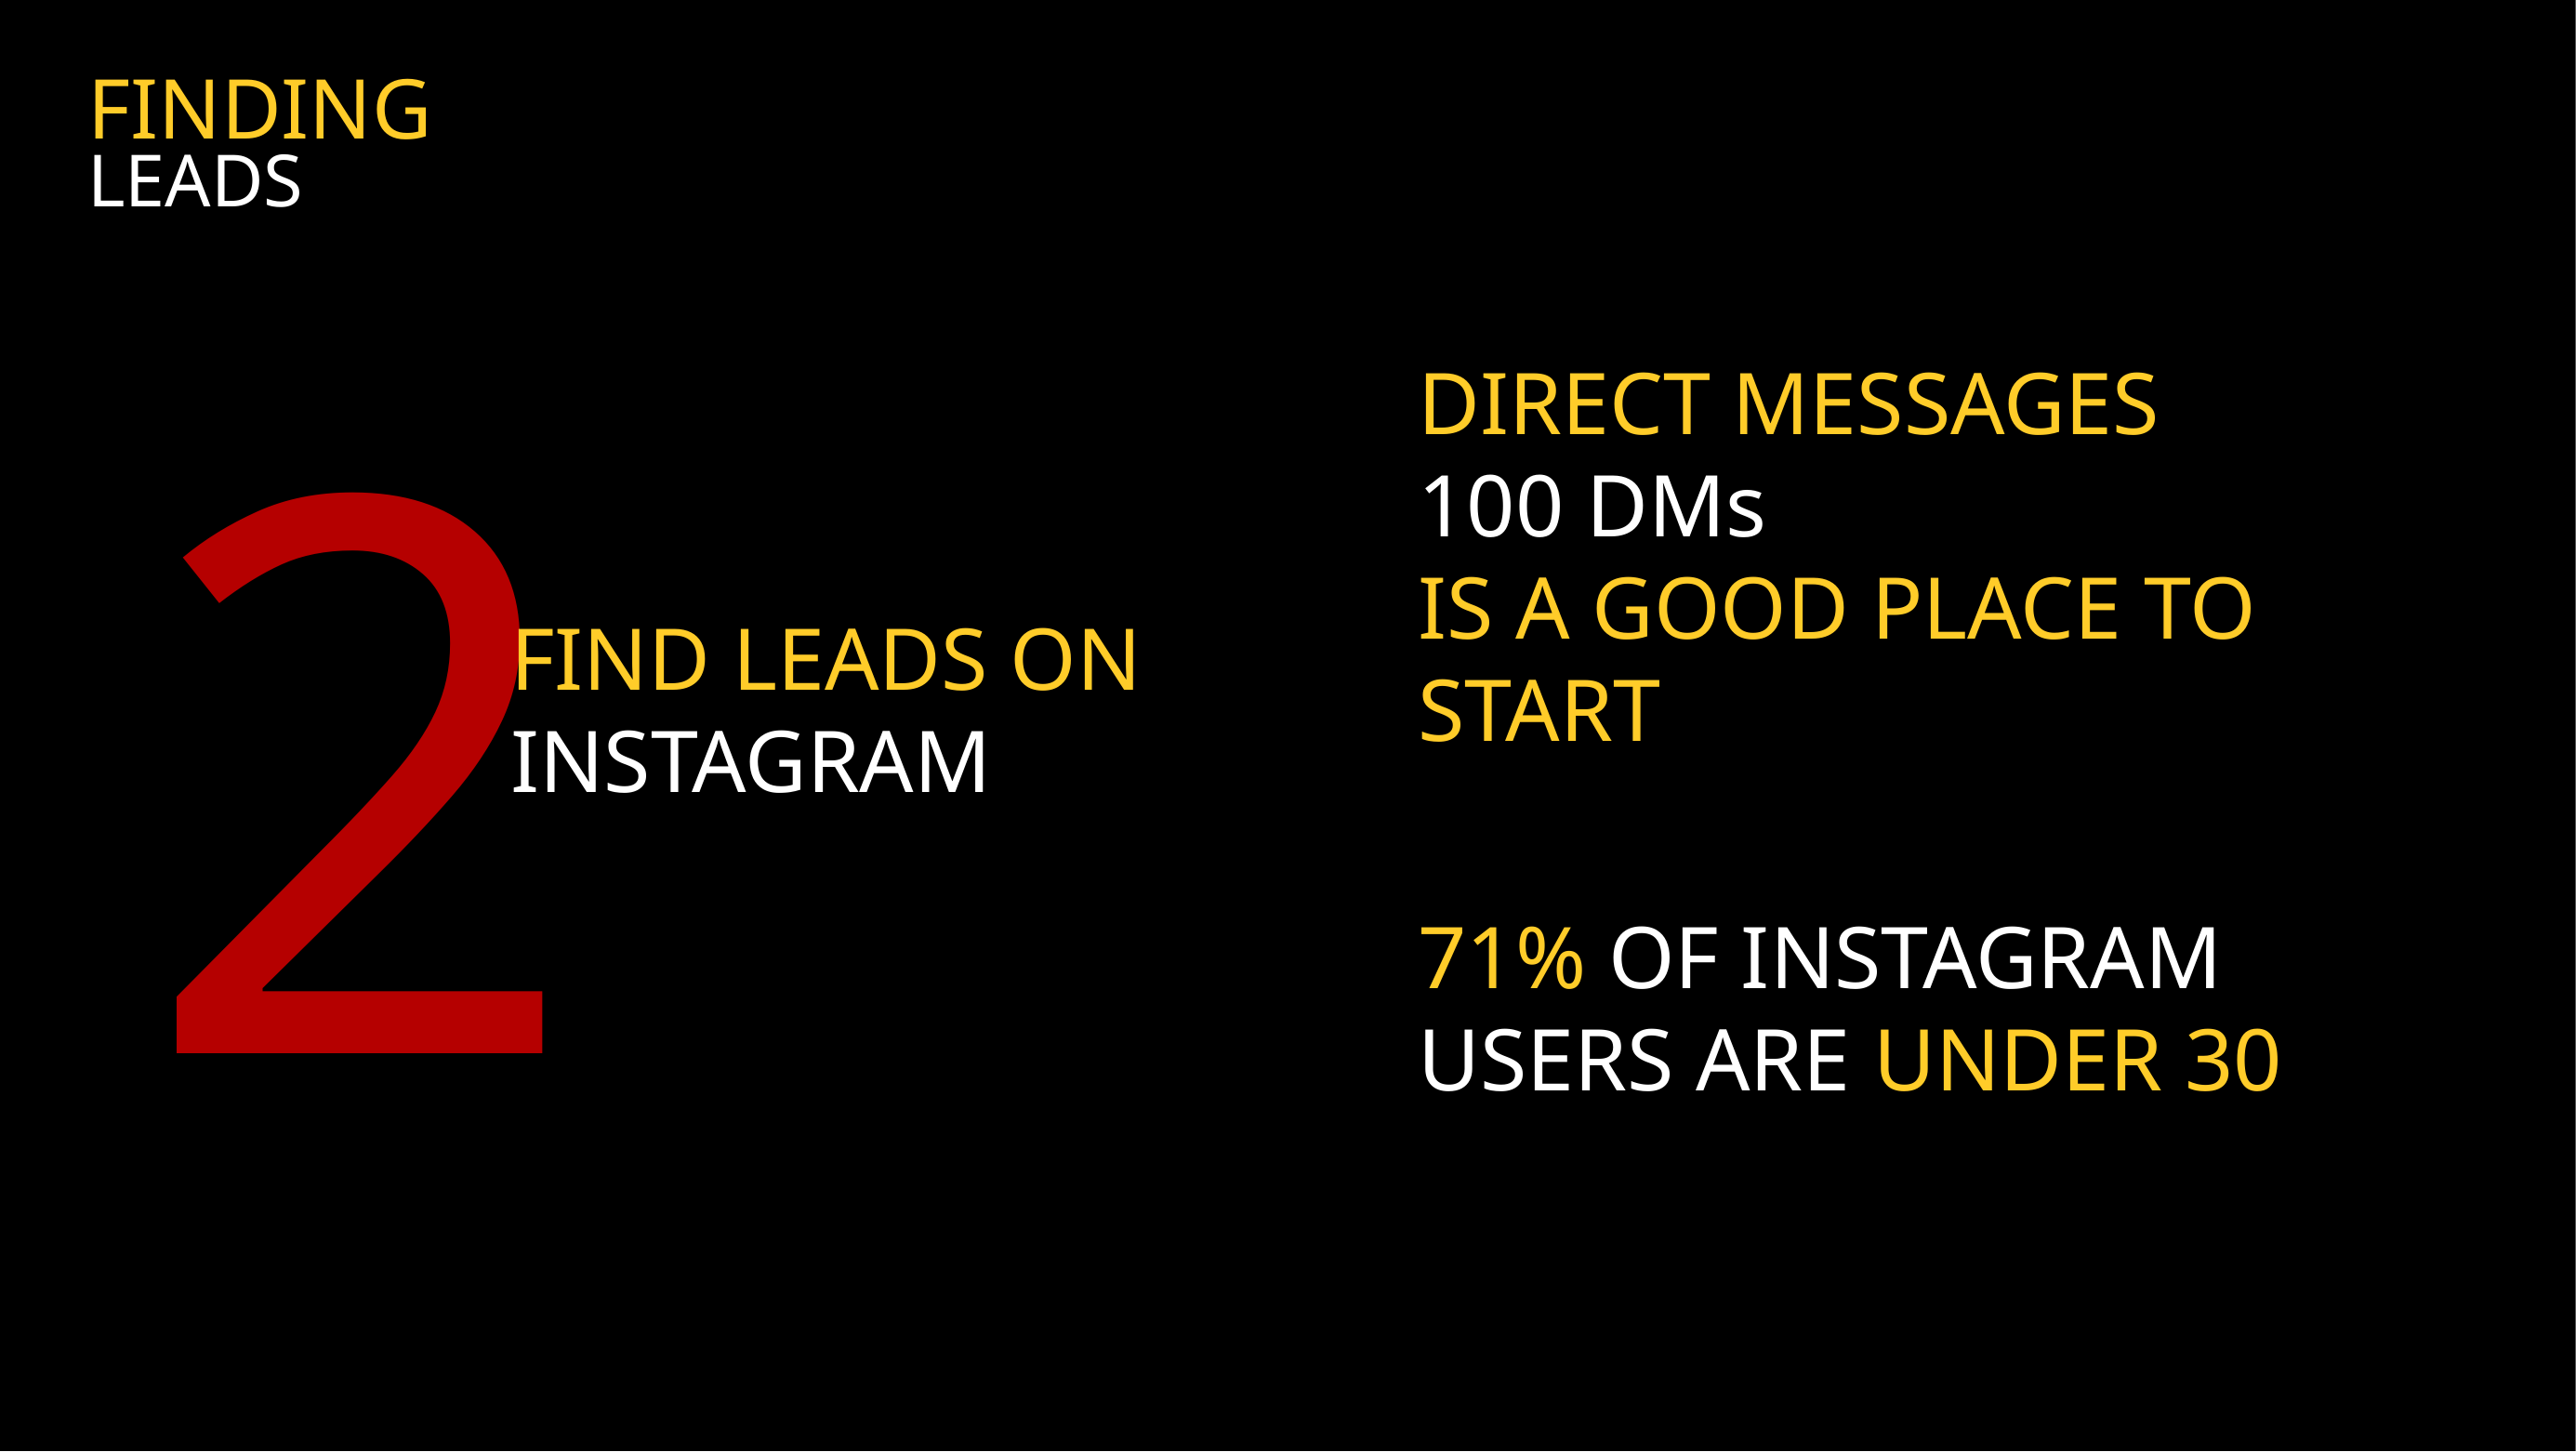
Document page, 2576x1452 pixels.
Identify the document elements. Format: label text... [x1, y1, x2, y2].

text_box DIRECT MESSAGES 100 DMs IS A GOOD PLACE TO START [1404, 342, 2474, 768]
text_box FIND LEADS ON INSTAGRAM [496, 598, 1242, 901]
text_box FINDING [74, 49, 865, 140]
text_box 2 [125, 272, 481, 1063]
text_box 71% OF INSTAGRAM USERS ARE UNDER 30 [1404, 896, 2474, 1135]
text_box LEADS [74, 140, 1090, 229]
